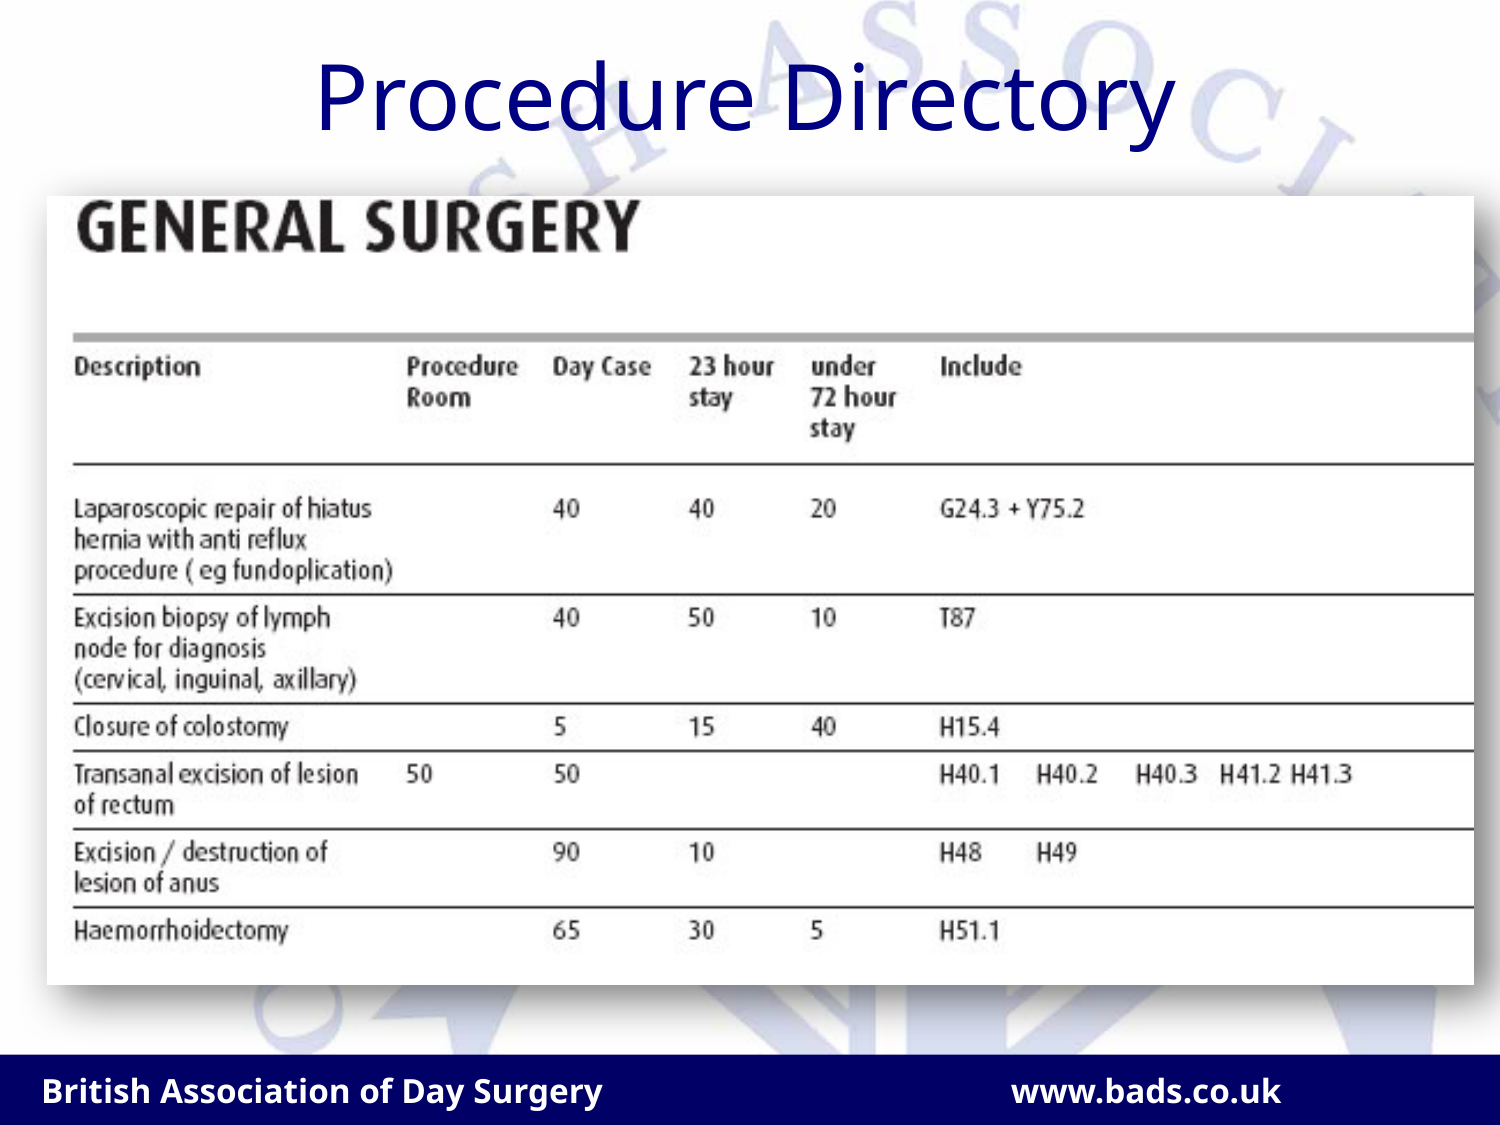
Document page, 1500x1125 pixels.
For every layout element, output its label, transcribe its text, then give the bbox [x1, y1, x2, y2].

title Procedure Directory [70, 0, 1421, 181]
picture [0, 0, 1500, 1054]
